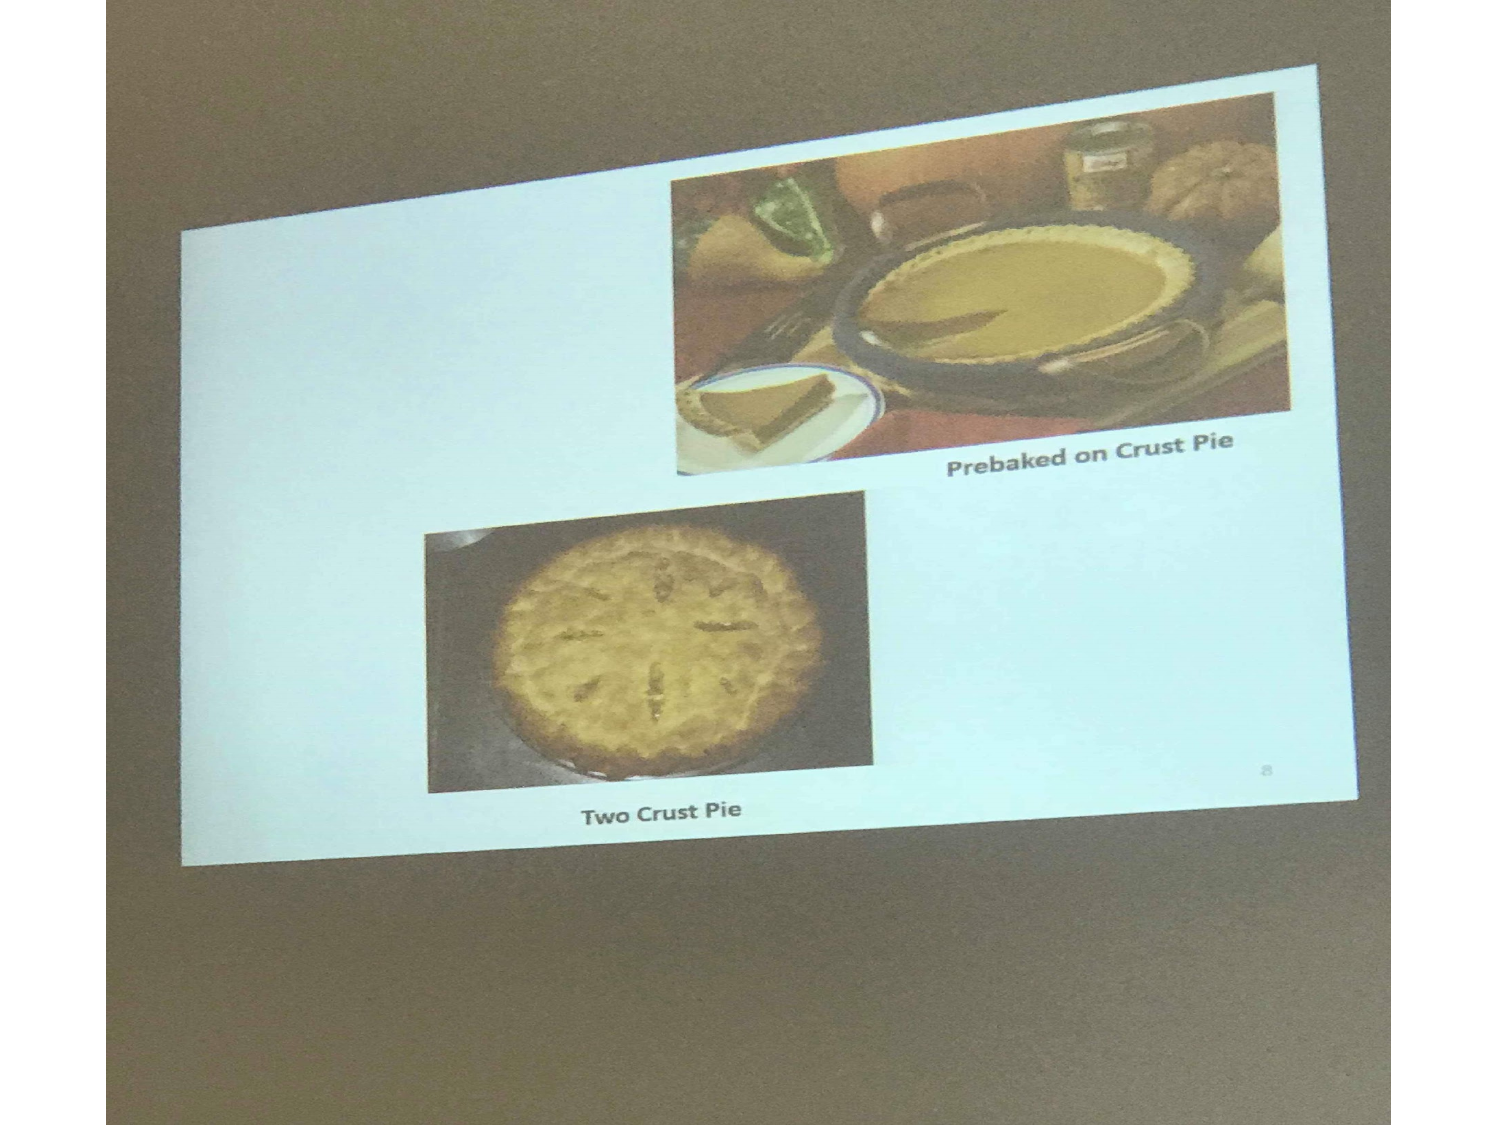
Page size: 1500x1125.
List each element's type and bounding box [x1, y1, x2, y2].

picture [106, 0, 1392, 1125]
